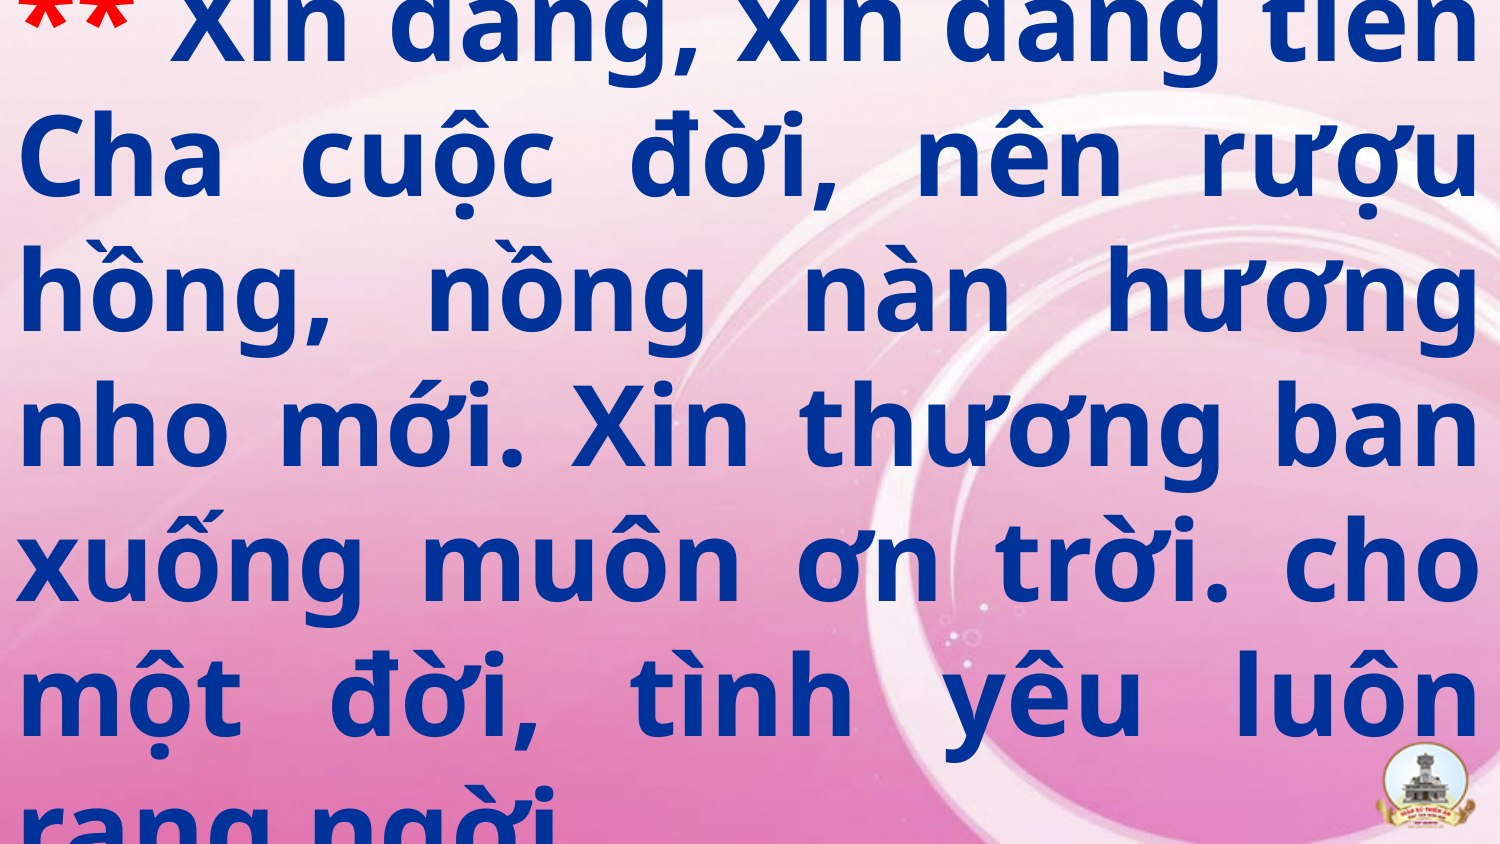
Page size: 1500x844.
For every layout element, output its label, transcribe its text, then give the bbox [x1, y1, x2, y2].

title ** Xin dâng, xin dâng tiến Cha cuộc đời, nên rượu hồng, nồng nàn hương nho mới. Xin thương ban xuống muôn ơn trời. cho một đời, tình yêu luôn rạng ngời. [0, 0, 1500, 844]
